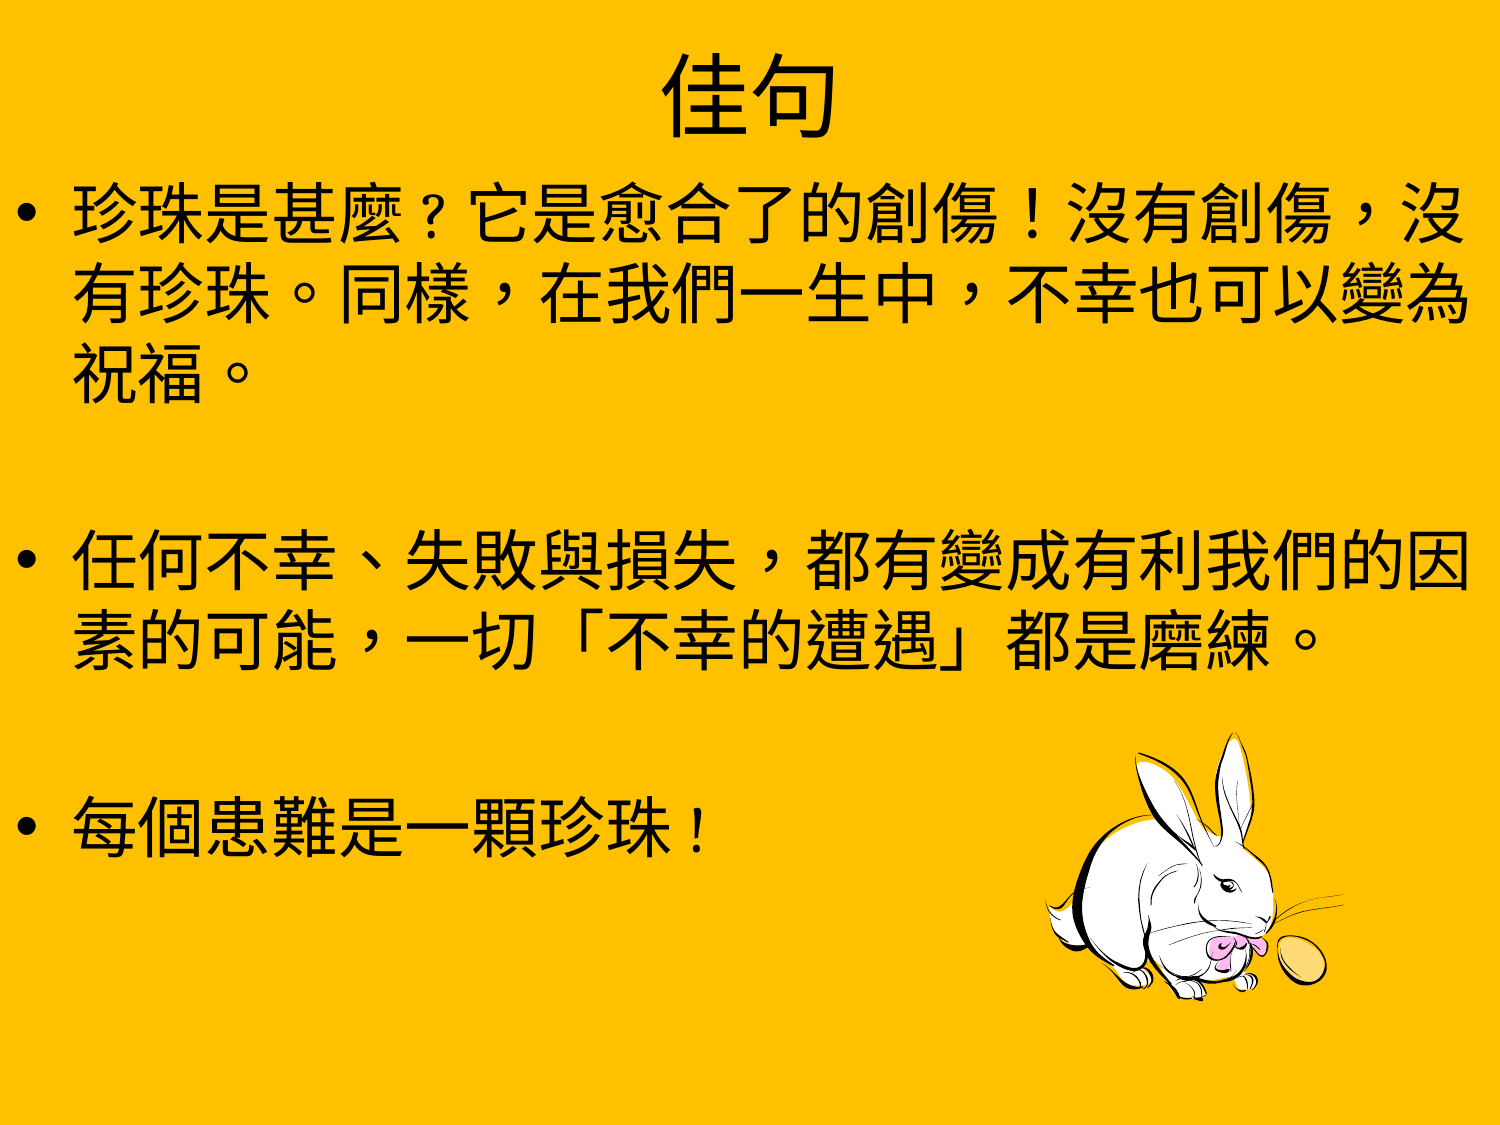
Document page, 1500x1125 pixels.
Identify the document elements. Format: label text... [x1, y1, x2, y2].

list 珍珠是甚麼?它是愈合了的創傷！沒有創傷，沒有珍珠。同樣，在我們一生中，不幸也可以變為祝福。 任何不幸、失敗與損失，都有變成有利我們的因素的可能，一切「不幸的遭遇」都是磨練。 每個患難是一顆珍珠! [0, 164, 1500, 1125]
title 佳句 [75, 0, 1425, 164]
picture [1045, 727, 1345, 1002]
